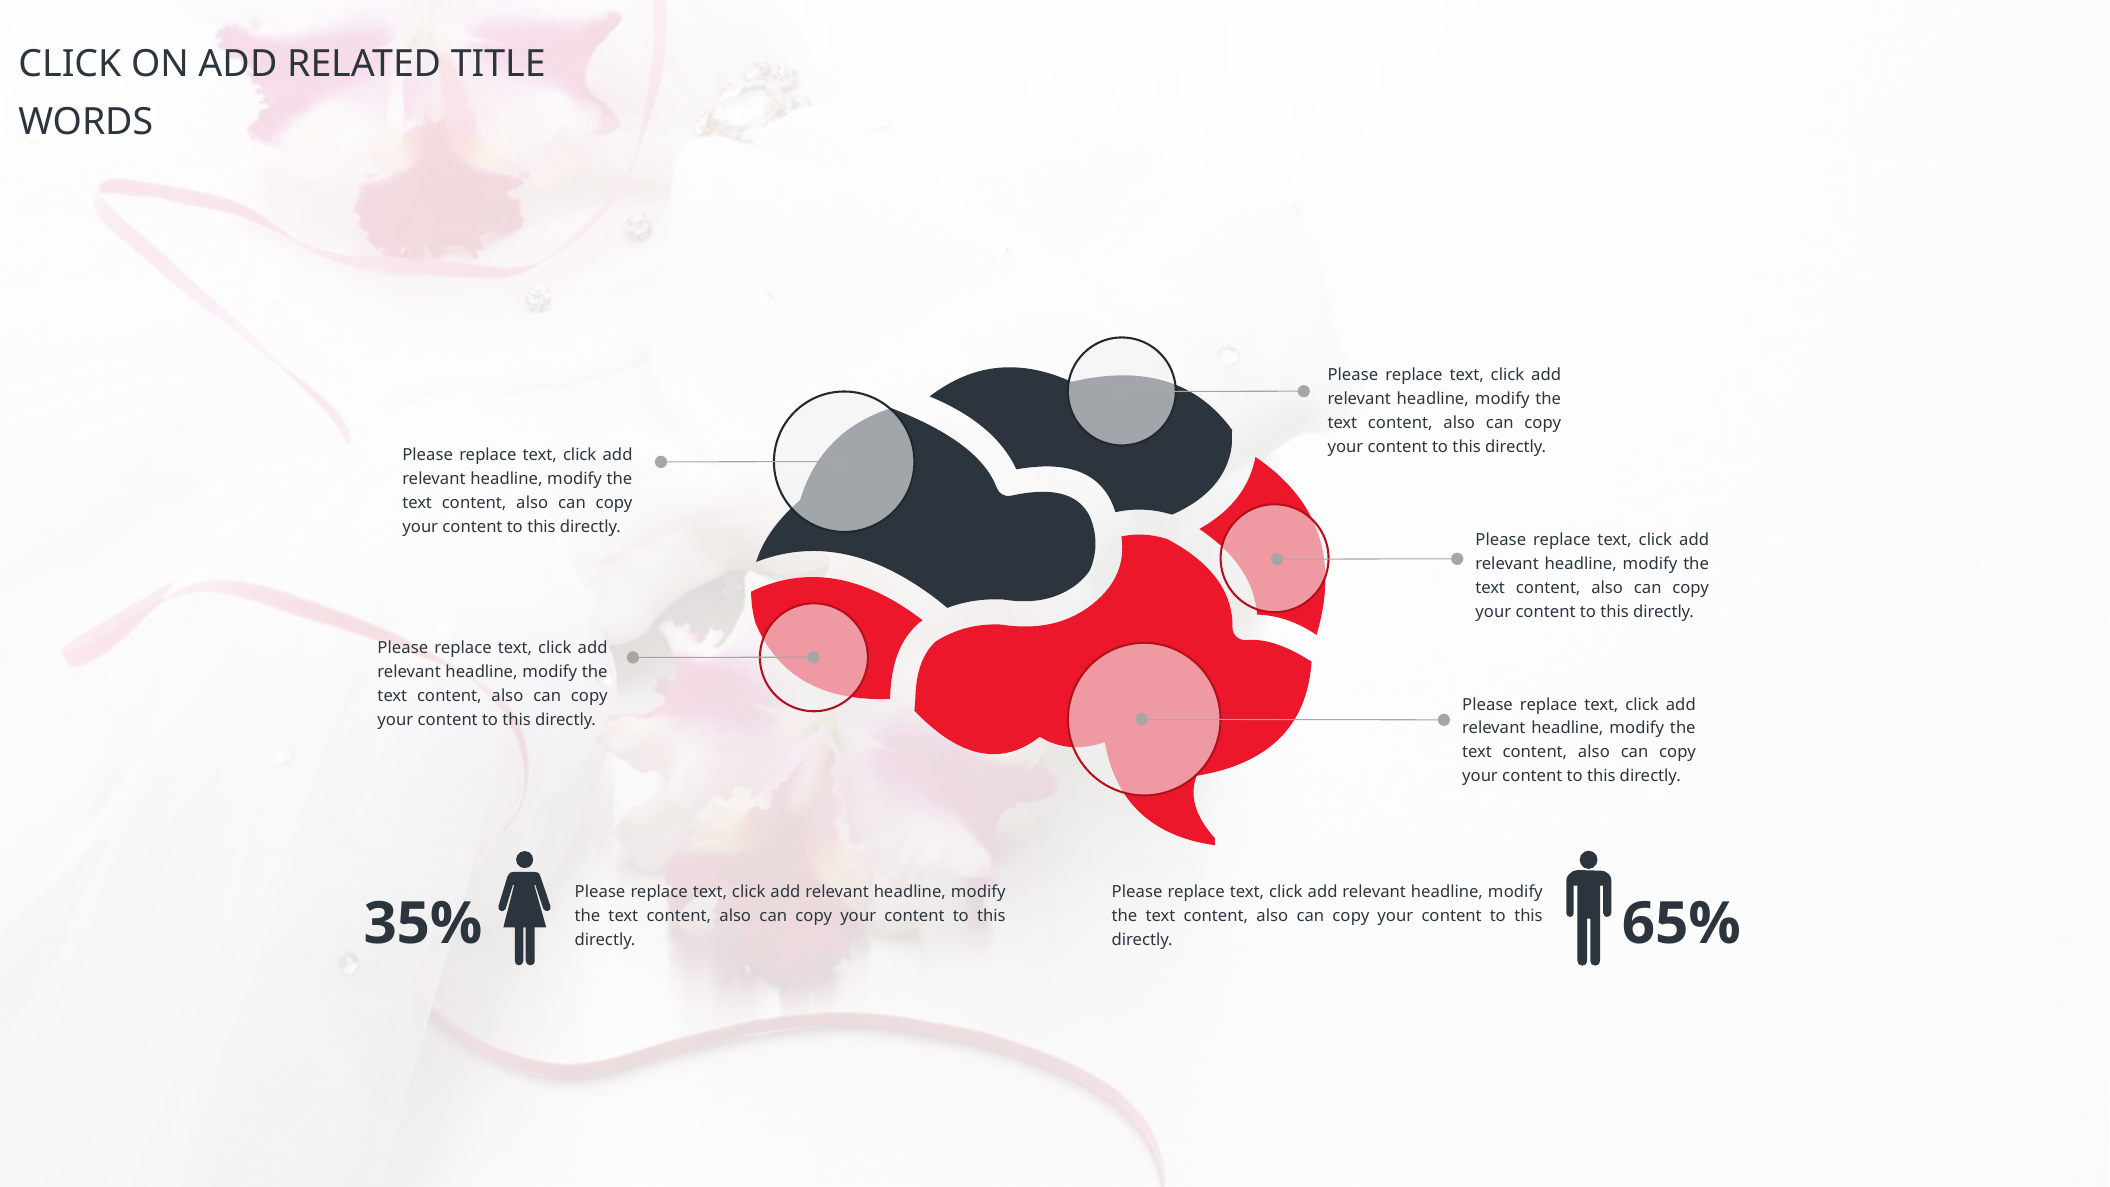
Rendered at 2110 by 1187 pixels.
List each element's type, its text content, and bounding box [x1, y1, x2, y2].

text_box [1125, 777, 1215, 846]
text_box Please replace text, click add relevant headline, modify the text content, also can copy your content to this directly. [1111, 876, 1544, 949]
text_box [772, 390, 916, 534]
text_box [1198, 720, 1294, 776]
text_box 35% [363, 871, 483, 956]
text_box Please replace text, click add relevant headline, modify the text content, also can copy your content to this directly. [574, 876, 1007, 949]
text_box Please replace text, click add relevant headline, modify the text content, also can copy your content to this directly. [1475, 525, 1710, 621]
text_box [1066, 336, 1177, 447]
text_box [914, 534, 1313, 755]
text_box [1256, 581, 1326, 635]
text_box [756, 408, 1096, 608]
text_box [497, 851, 552, 966]
text_box [758, 602, 869, 713]
text_box Please replace text, click add relevant headline, modify the text content, also can copy your content to this directly. [1327, 360, 1562, 456]
text_box Please replace text, click add relevant headline, modify the text content, also can copy your content to this directly. [1462, 689, 1697, 786]
text_box Please replace text, click add relevant headline, modify the text content, also can copy your content to this directly. [402, 440, 633, 536]
text_box [1219, 503, 1330, 614]
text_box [1566, 850, 1612, 966]
text_box CLICK ON ADD RELATED TITLE WORDS [3, 18, 595, 150]
text_box [1066, 641, 1222, 797]
text_box [751, 577, 923, 700]
text_box Please replace text, click add relevant headline, modify the text content, also can copy your content to this directly. [377, 632, 609, 729]
text_box [929, 367, 1233, 515]
text_box [1199, 457, 1312, 545]
text_box 65% [1621, 871, 1741, 956]
